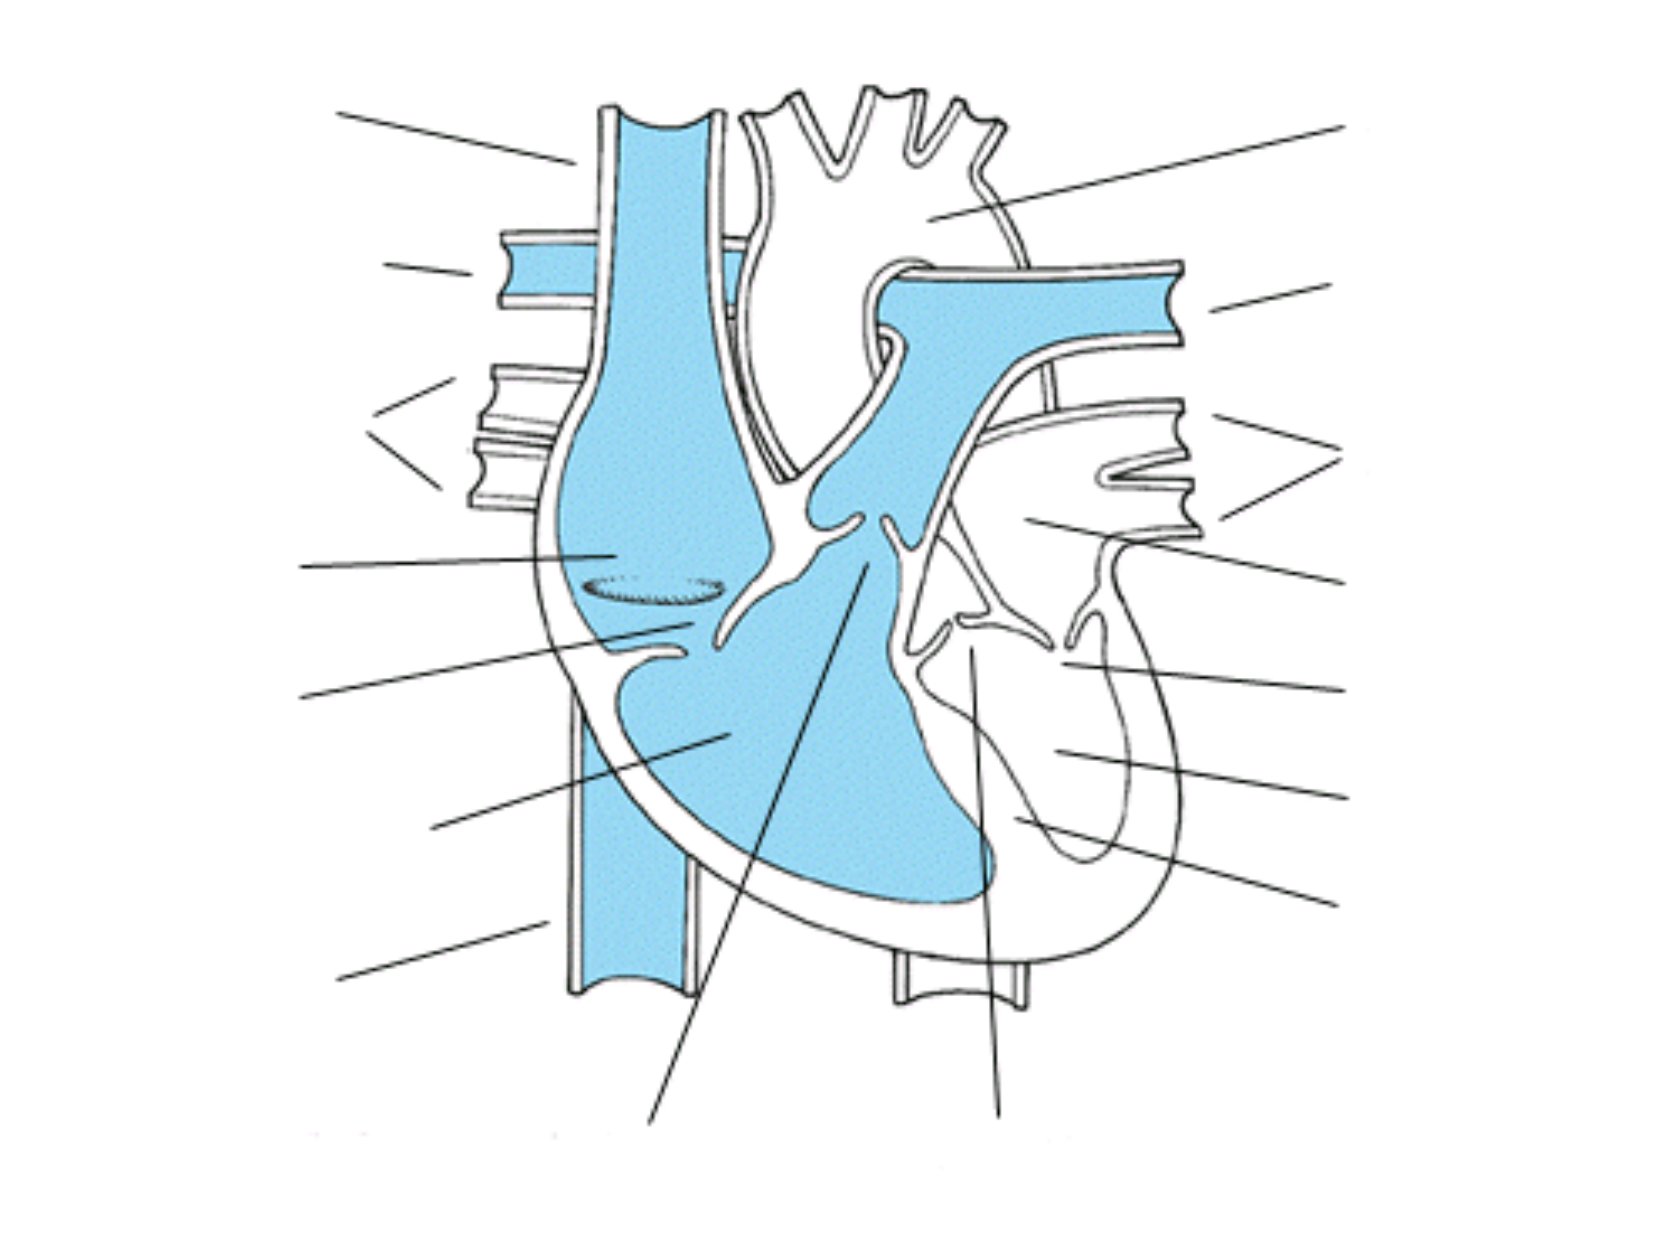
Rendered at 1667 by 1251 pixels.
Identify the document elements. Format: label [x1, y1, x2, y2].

picture [255, 66, 1411, 1184]
